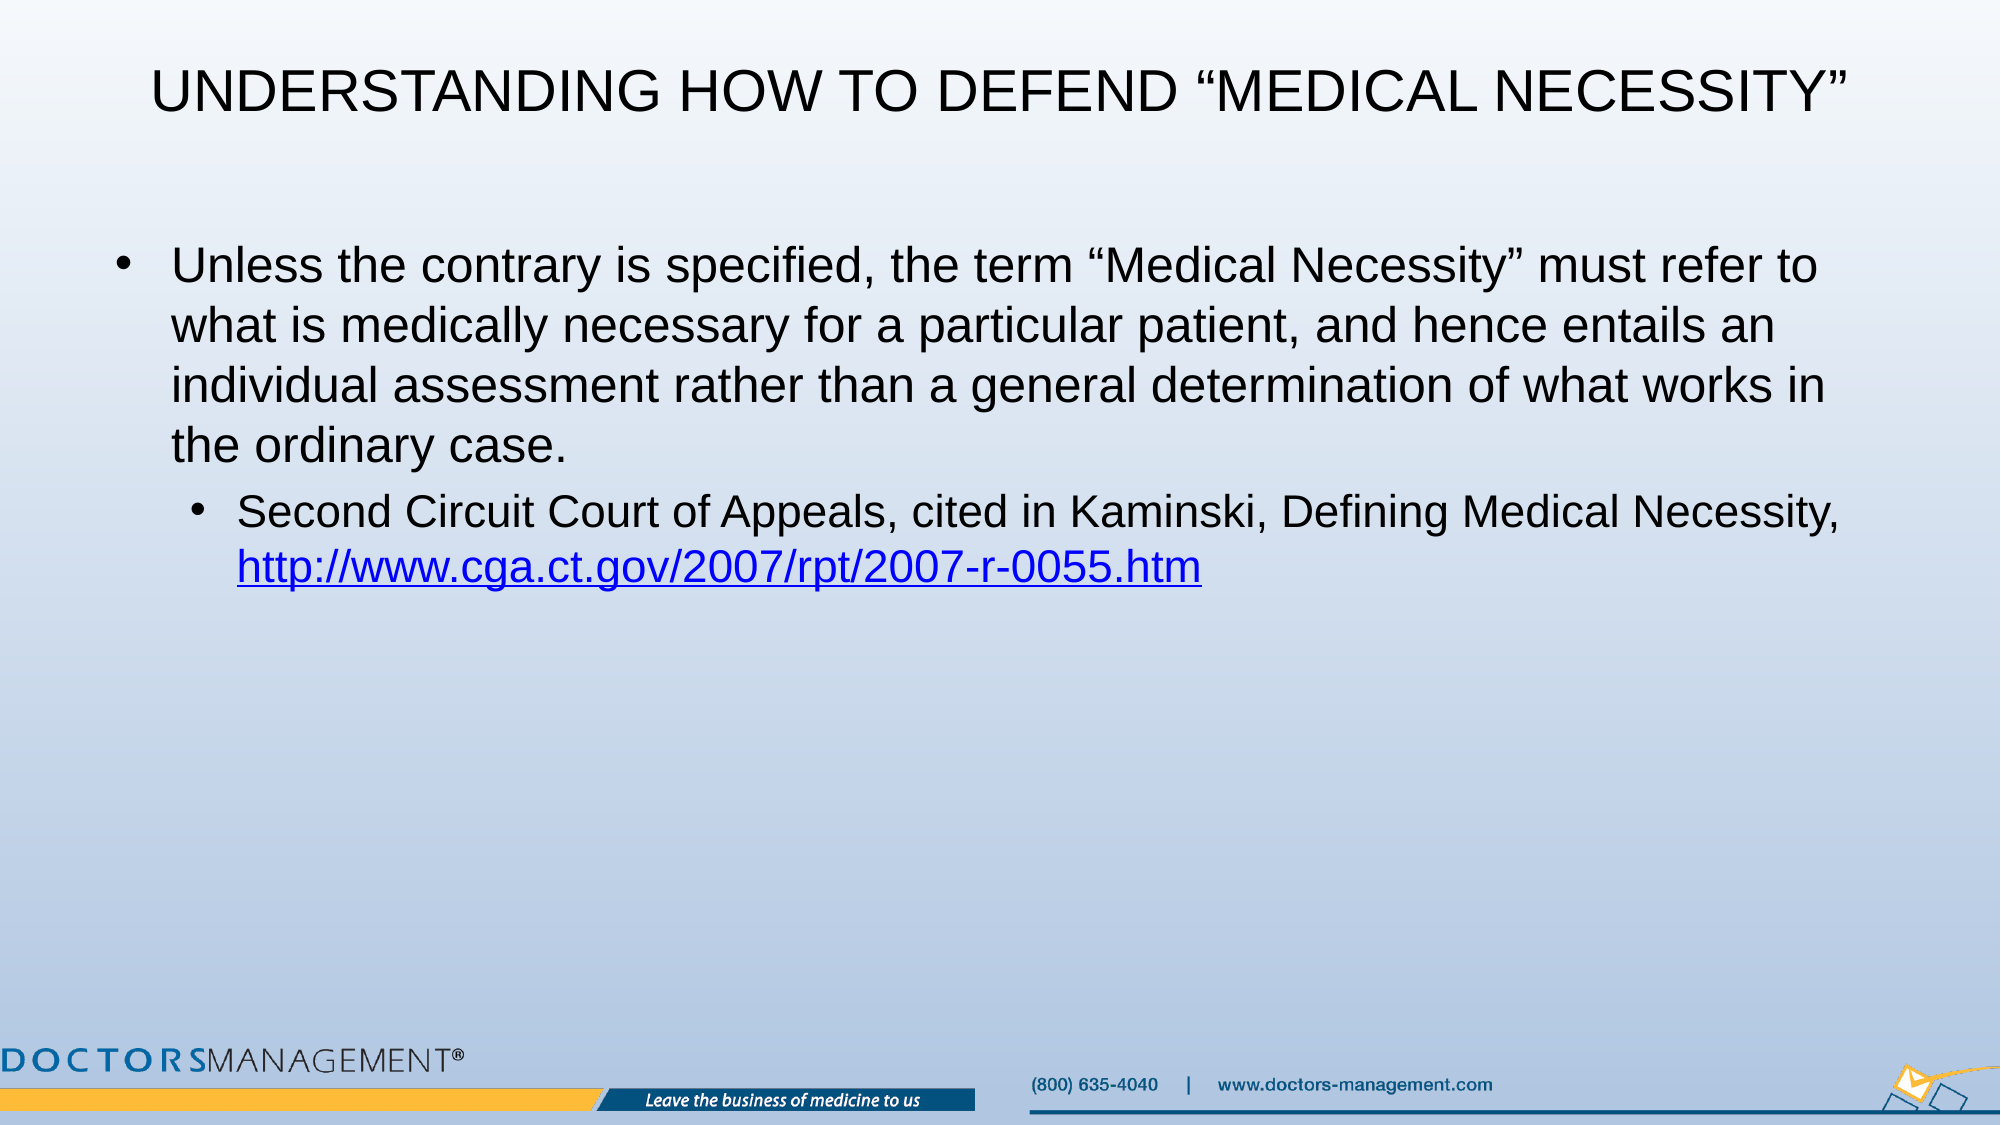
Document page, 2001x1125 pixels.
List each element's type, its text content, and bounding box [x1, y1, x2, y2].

title Understanding How to Defend “Medical Necessity” [0, 45, 2000, 175]
picture [1025, 1062, 2000, 1125]
list Unless the contrary is specified, the term “Medical Necessity” must refer to what is medically necessary for a particular patient, and hence entails an individual assessment rather than a general determination of what works in the ordinary case. Second Circuit Court of Appeals, cited in Kaminski, Defining Medical Necessity, http://www.cga.ct.gov/2007/rpt/2007-r-0055.htm [99, 224, 1900, 913]
picture [0, 1048, 975, 1111]
